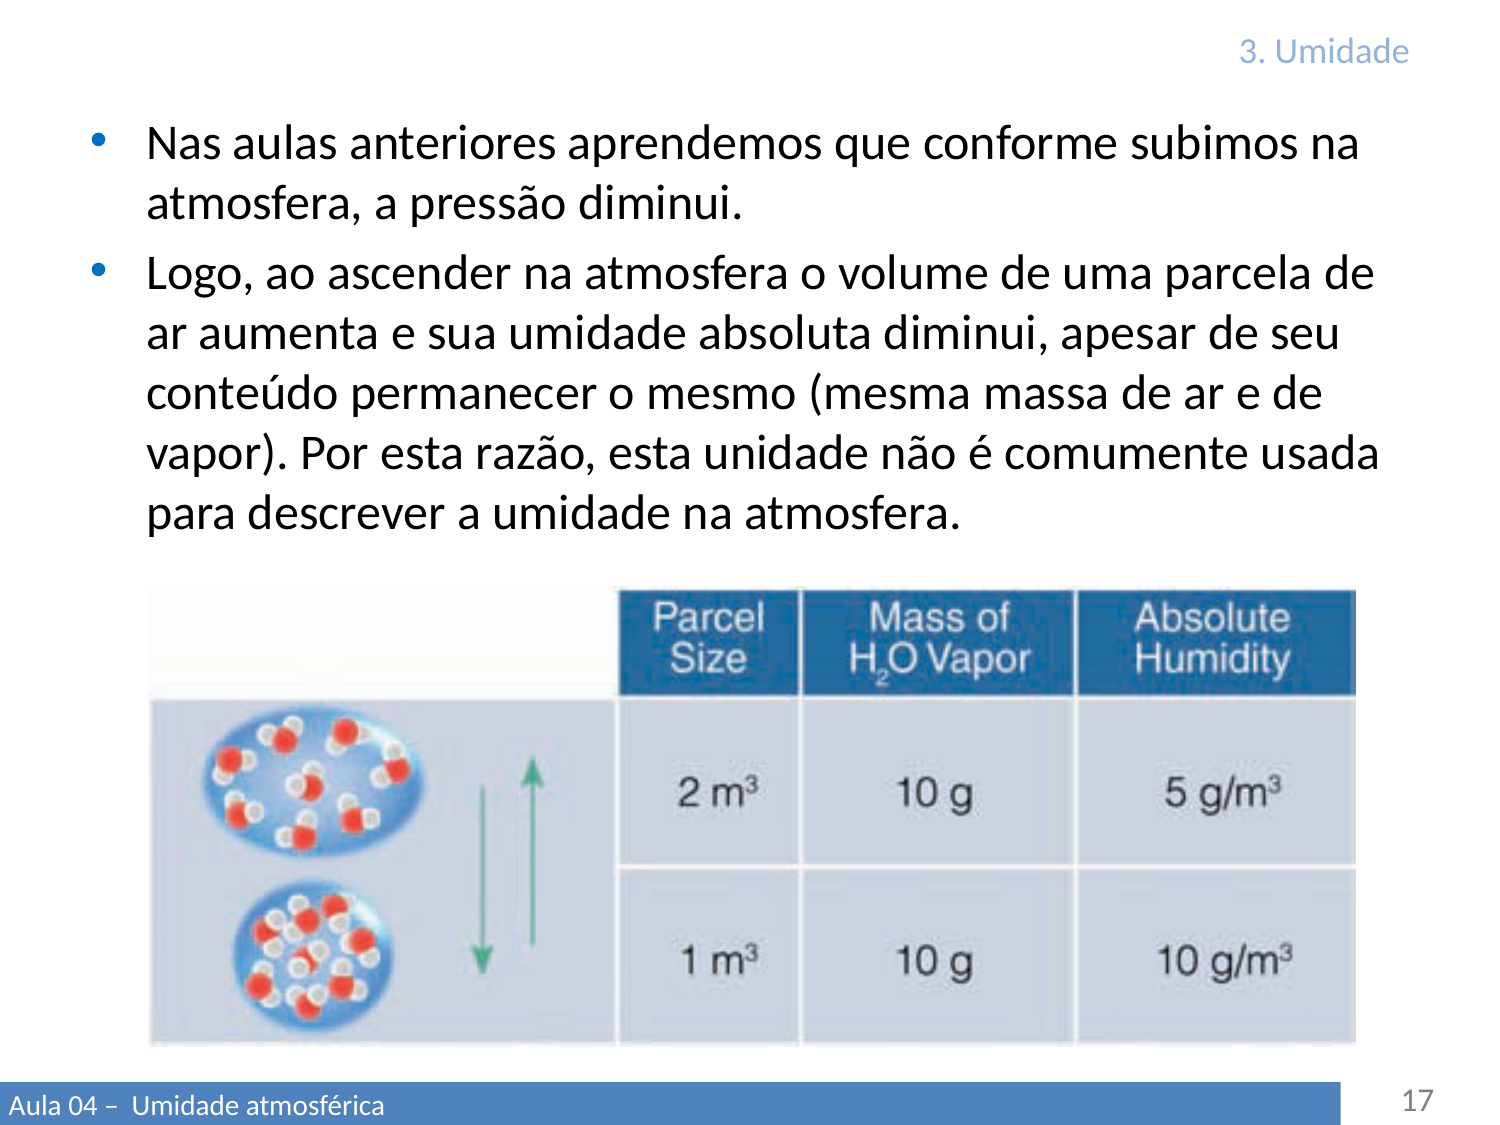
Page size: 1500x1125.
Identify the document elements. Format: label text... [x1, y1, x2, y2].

picture [148, 585, 1357, 1048]
list Nas aulas anteriores aprendemos que conforme subimos na atmosfera, a pressão diminui. Logo, ao ascender na atmosfera o volume de uma parcela de ar aumenta e sua umidade absoluta diminui, apesar de seu conteúdo permanecer o mesmo (mesma massa de ar e de vapor). Por esta razão, esta unidade não é comumente usada para descrever a umidade na atmosfera. [75, 101, 1425, 1071]
title 3. Umidade [75, 19, 1425, 79]
